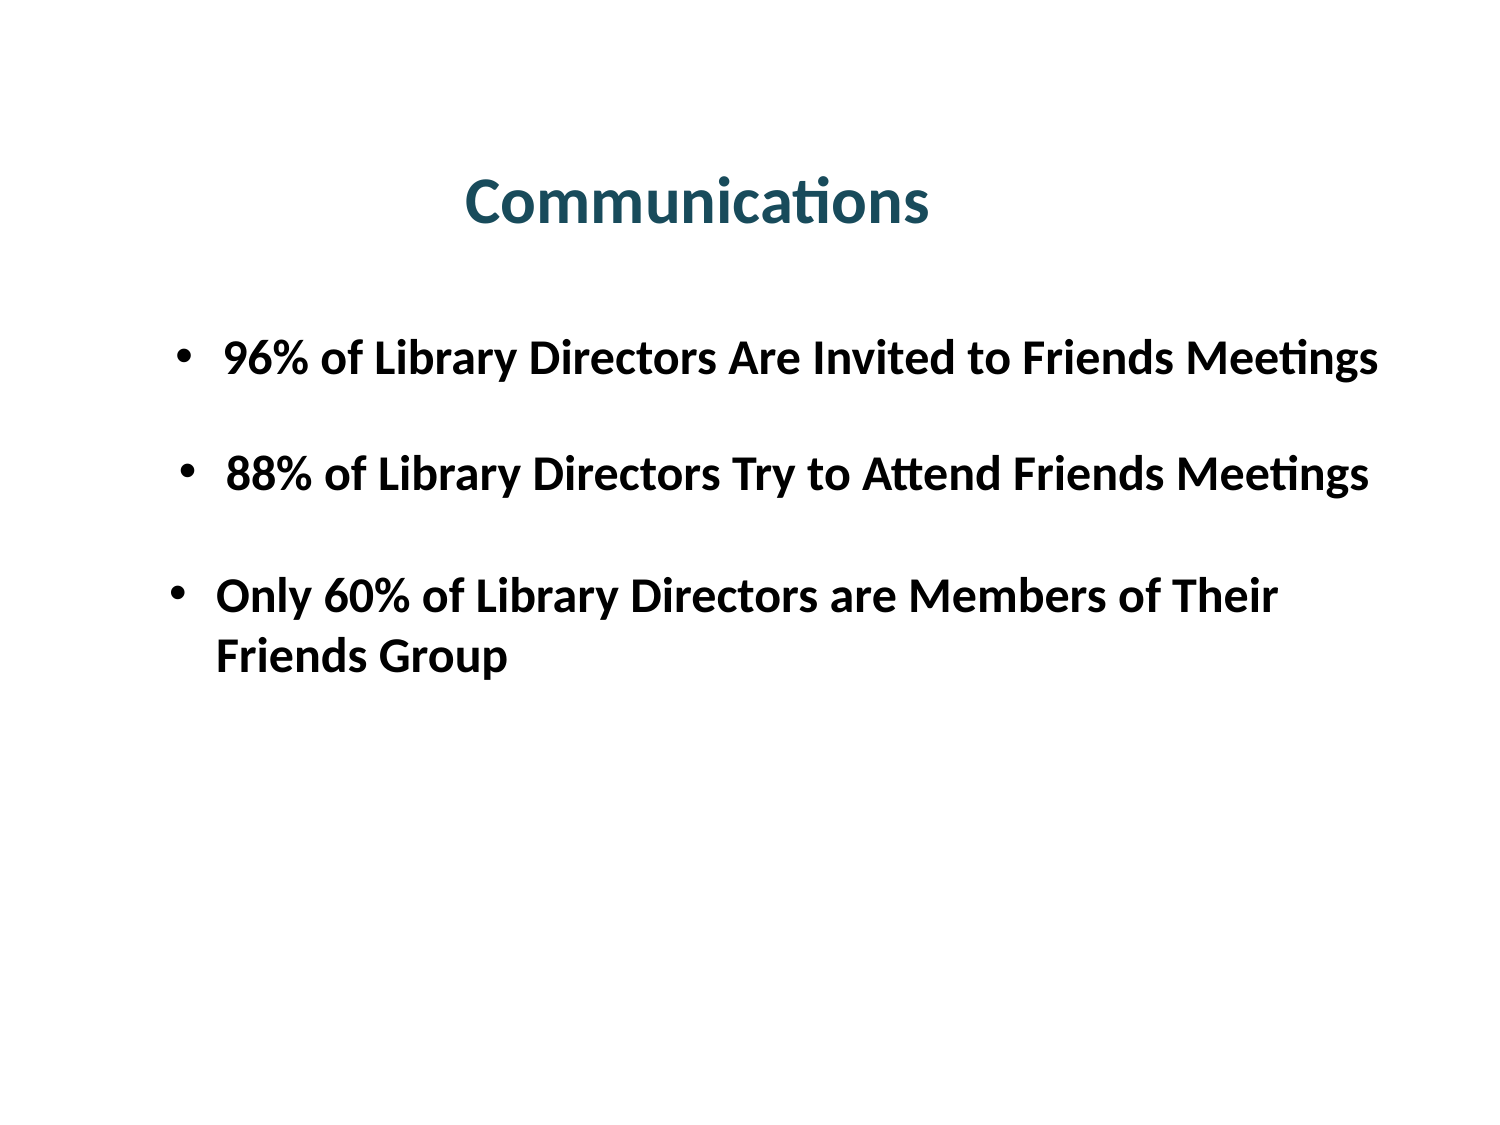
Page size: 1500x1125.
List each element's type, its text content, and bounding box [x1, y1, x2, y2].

text_box 96% of Library Directors Are Invited to Friends Meetings [160, 317, 1500, 393]
text_box 88% of Library Directors Try to Attend Friends Meetings [164, 432, 1484, 508]
text_box Communications [308, 149, 1087, 244]
text_box Only 60% of Library Directors are Members of Their Friends Group [154, 555, 1360, 690]
